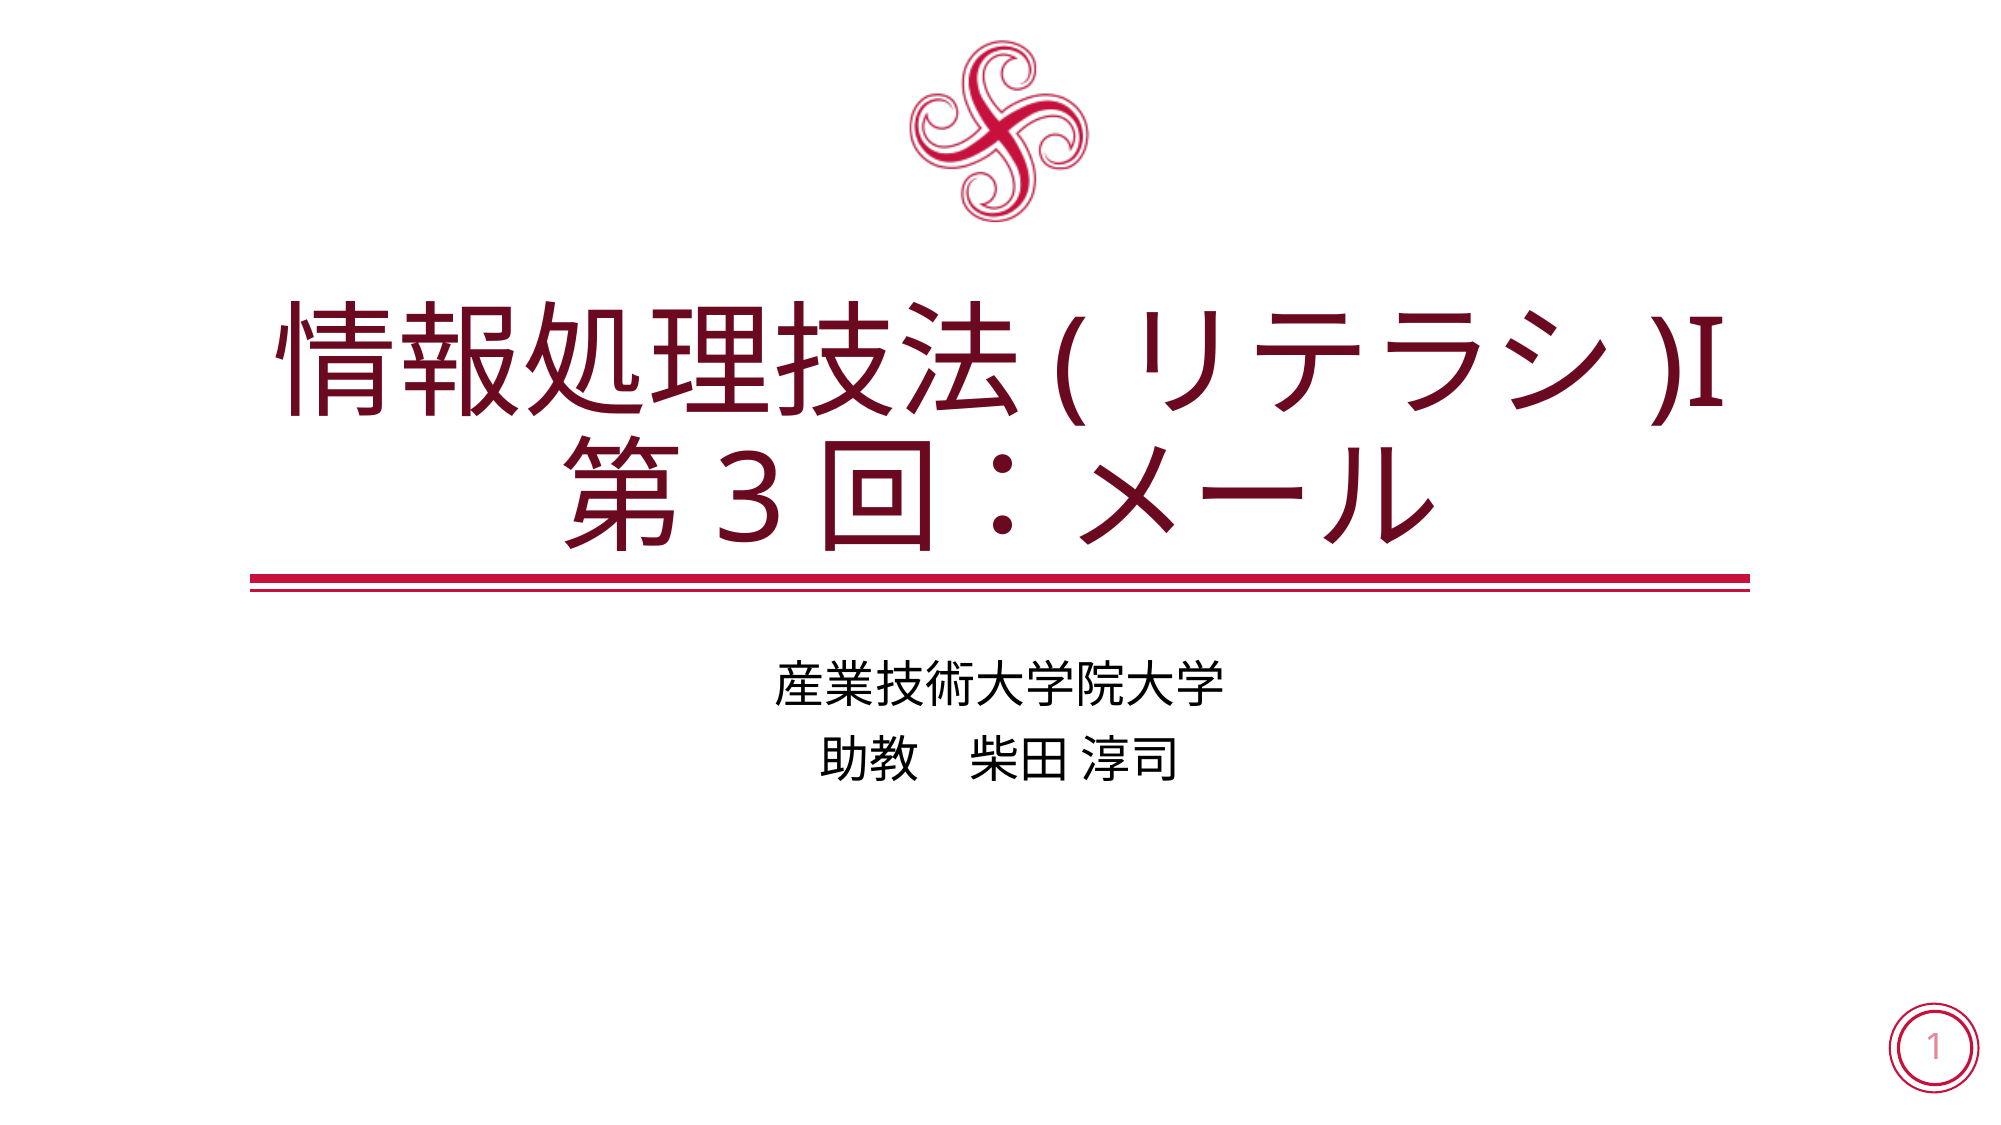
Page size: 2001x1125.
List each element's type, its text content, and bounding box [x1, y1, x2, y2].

title 情報処理技法(リテラシ)I 第3回：メール [249, 184, 1750, 576]
picture [904, 34, 1096, 184]
subtitle 産業技術大学院大学 助教 柴田 淳司 [249, 651, 1750, 863]
